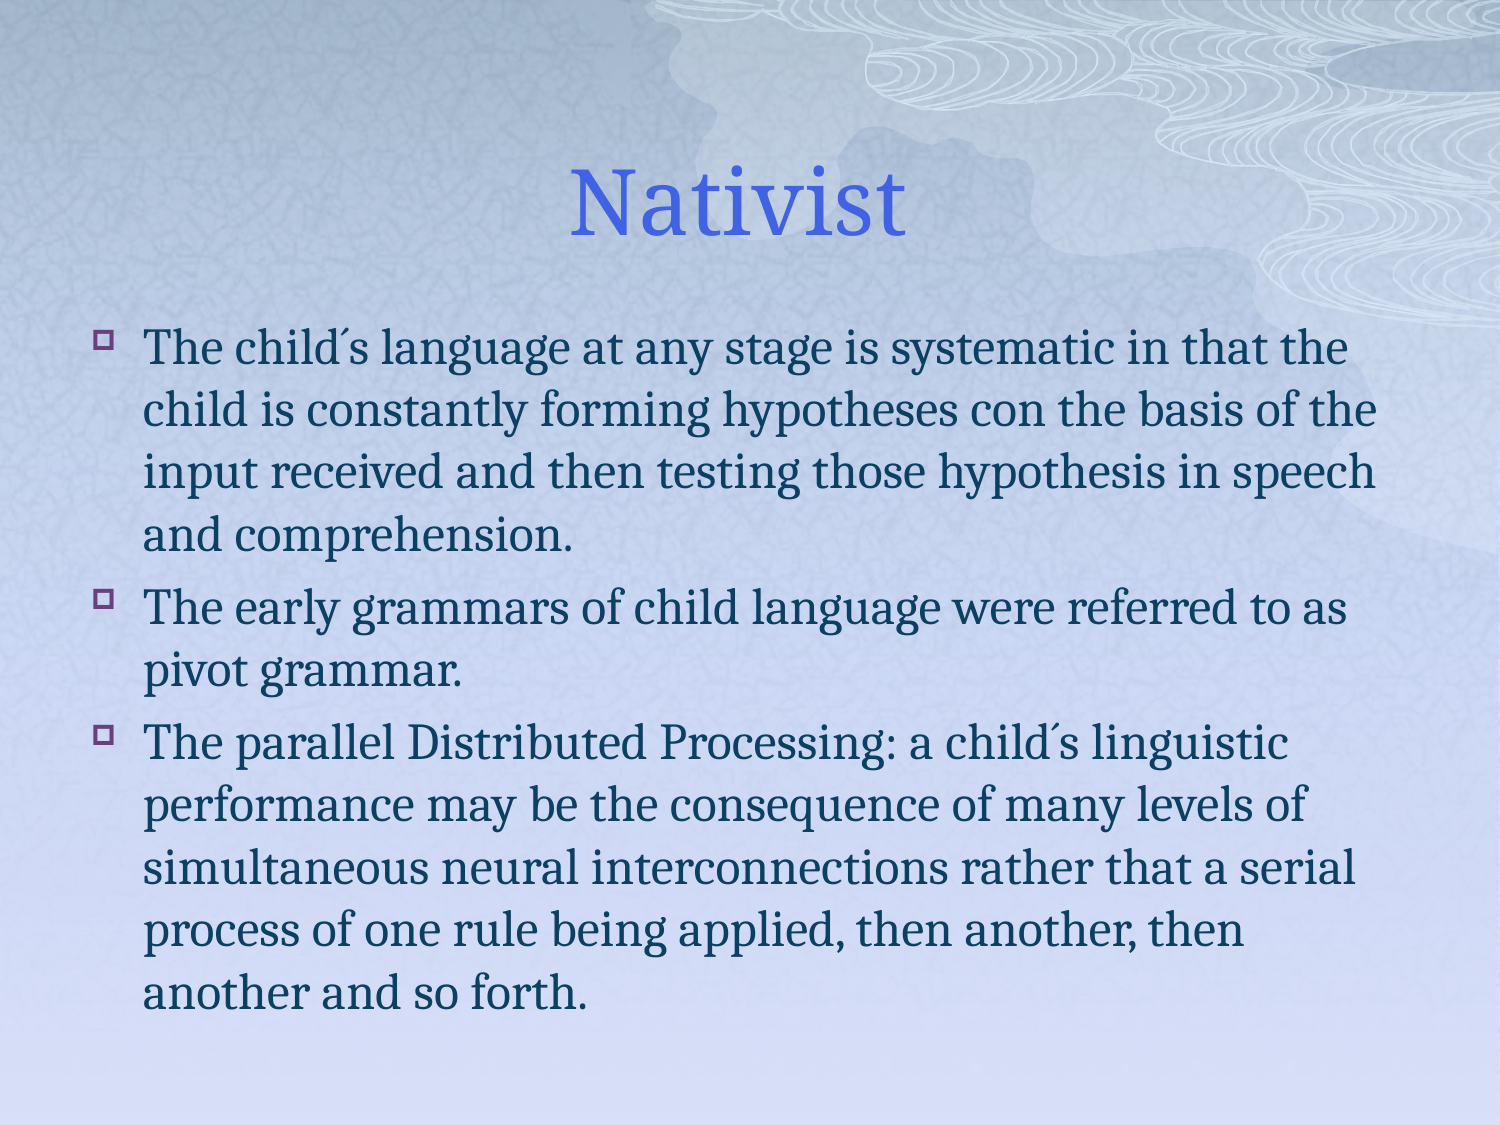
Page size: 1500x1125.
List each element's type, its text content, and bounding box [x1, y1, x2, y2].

list The child´s language at any stage is systematic in that the child is constantly forming hypotheses con the basis of the input received and then testing those hypothesis in speech and comprehension. The early grammars of child language were referred to as pivot grammar. The parallel Distributed Processing: a child´s linguistic performance may be the consequence of many levels of simultaneous neural interconnections rather that a serial process of one rule being applied, then another, then another and so forth. [76, 304, 1430, 1032]
title Nativist [75, 105, 1425, 293]
